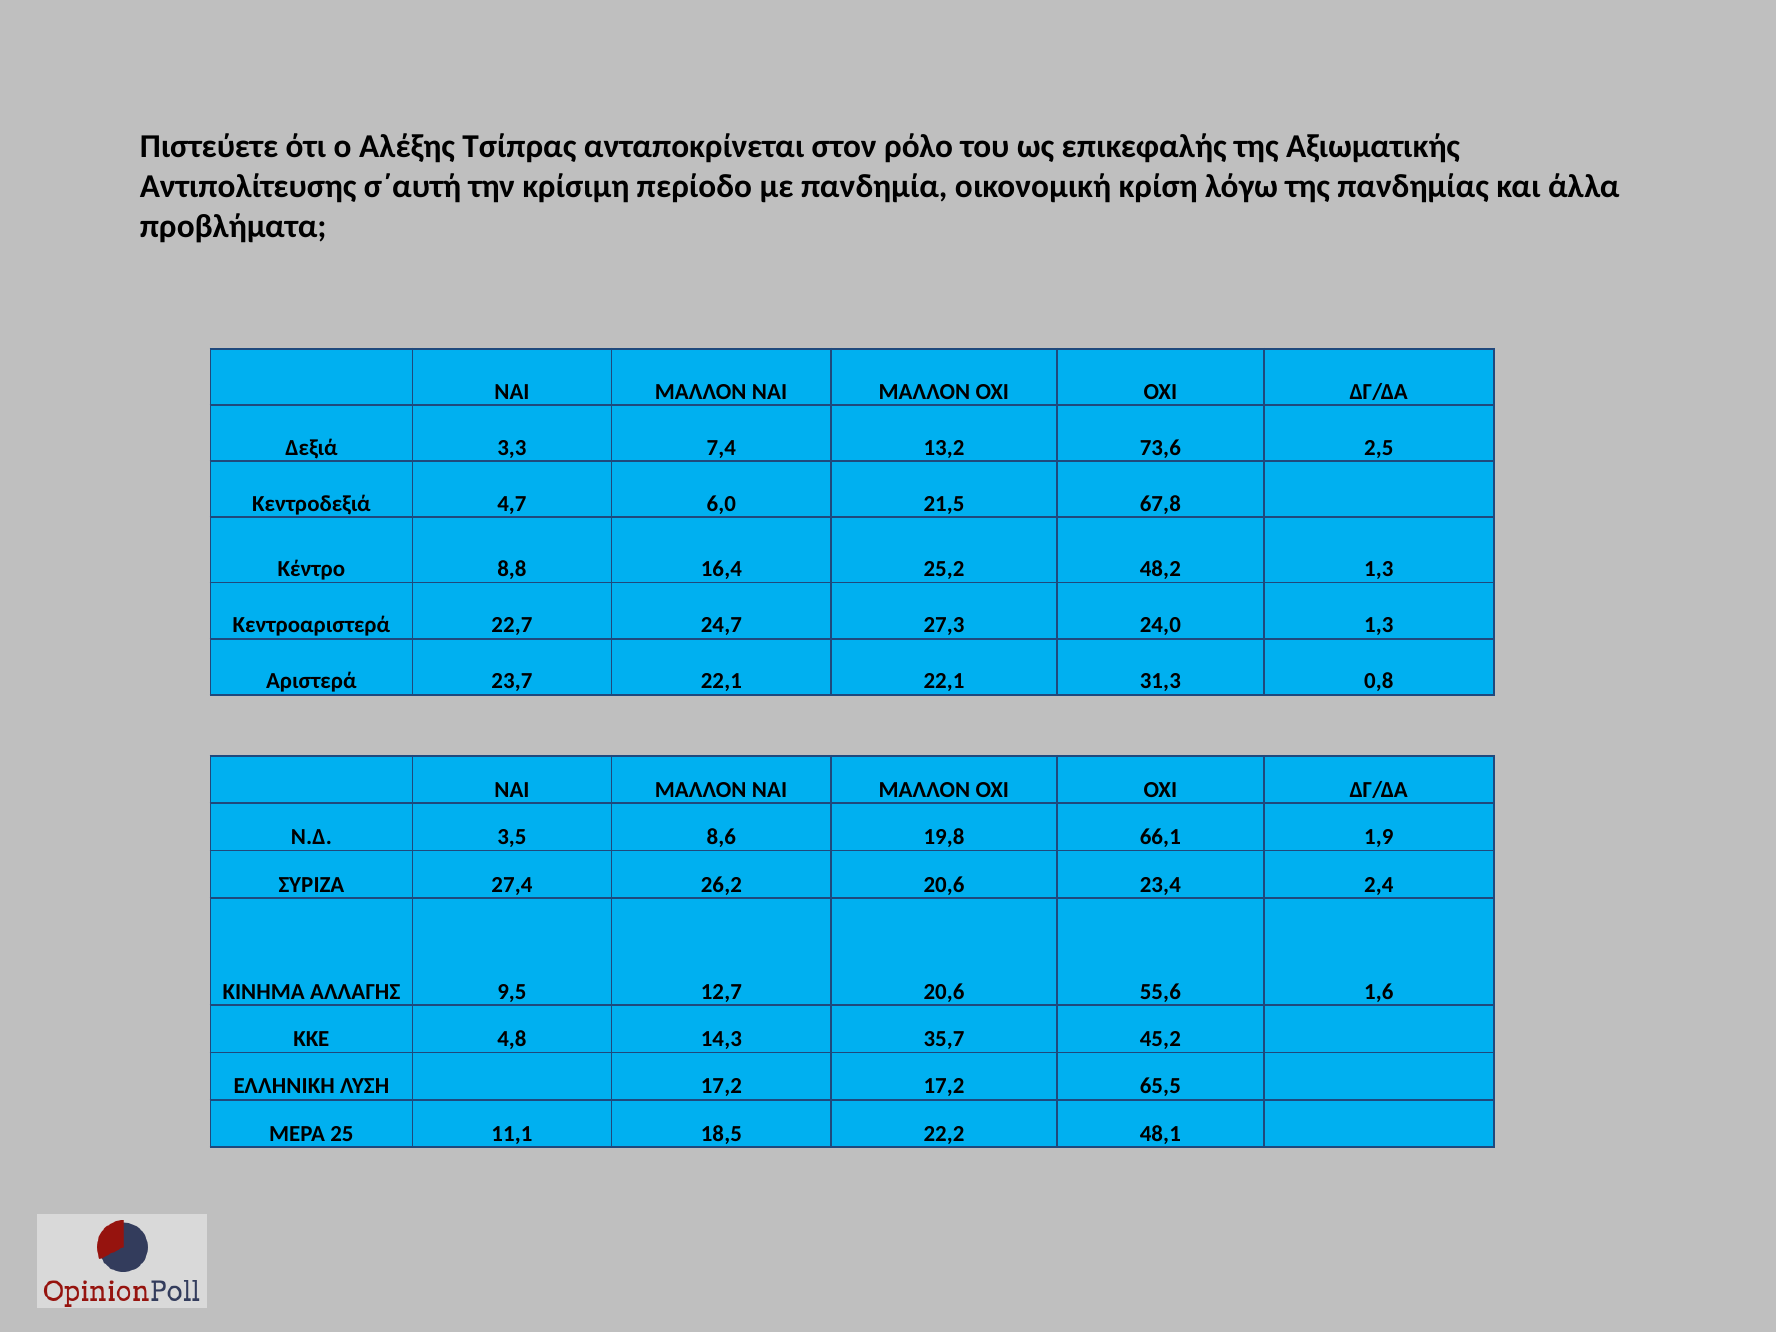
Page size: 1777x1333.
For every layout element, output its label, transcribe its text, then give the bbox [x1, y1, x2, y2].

table_header ΜΑΛΛΟΝ ΟΧΙ [832, 757, 1056, 802]
table_cell 4,8 [413, 1006, 611, 1052]
table_header ΝΑΙ [413, 757, 611, 802]
table_header ΜΑΛΛΟΝ ΟΧΙ [832, 350, 1056, 404]
table_cell 22,1 [832, 640, 1056, 694]
table_cell Κέντρο [211, 518, 412, 582]
table_cell [1265, 462, 1493, 516]
table_cell 48,1 [1058, 1101, 1263, 1146]
table_cell Κεντροαριστερά [211, 583, 412, 638]
table_cell 21,5 [832, 462, 1056, 516]
table_cell 2,5 [1265, 406, 1493, 460]
table_cell 48,2 [1058, 518, 1263, 582]
table_cell 55,6 [1058, 899, 1263, 1004]
table_header [211, 350, 412, 404]
table_cell 7,4 [612, 406, 830, 460]
table_cell 67,8 [1058, 462, 1263, 516]
table_cell 31,3 [1058, 640, 1263, 694]
table_cell 25,2 [832, 518, 1056, 582]
table_header ΜΑΛΛΟΝ ΝΑΙ [612, 757, 830, 802]
table_cell 17,2 [832, 1053, 1056, 1099]
table_cell 11,1 [413, 1101, 611, 1146]
table_header ΝΑΙ [413, 350, 611, 404]
table_cell 1,3 [1265, 583, 1493, 638]
table_cell 26,2 [612, 851, 830, 897]
table_cell Δεξιά [211, 406, 412, 460]
table_cell 73,6 [1058, 406, 1263, 460]
table_cell 12,7 [612, 899, 830, 1004]
table_cell 2,4 [1265, 851, 1493, 897]
table_cell 24,0 [1058, 583, 1263, 638]
table_cell [1265, 1006, 1493, 1052]
table_cell 66,1 [1058, 804, 1263, 850]
table_cell ΣΥΡΙΖΑ [211, 851, 412, 897]
table_cell 1,3 [1265, 518, 1493, 582]
table_cell 4,7 [413, 462, 611, 516]
table_cell 45,2 [1058, 1006, 1263, 1052]
table_cell 20,6 [832, 899, 1056, 1004]
table_cell ΜΕΡΑ 25 [211, 1101, 412, 1146]
title Πιστεύετε ότι ο Αλέξης Τσίπρας ανταποκρίνεται στον ρόλο του ως επικεφαλής της Αξιωματικής Αντιπολίτευσης σ΄αυτή την κρίσιμη περίοδο με πανδημία, οικονομική κρίση λόγω της πανδημίας και άλλα προβλήματα; [122, 70, 1654, 298]
table_cell 19,8 [832, 804, 1056, 850]
table_cell Κεντροδεξιά [211, 462, 412, 516]
table_cell 6,0 [612, 462, 830, 516]
table_cell 8,6 [612, 804, 830, 850]
table_cell 17,2 [612, 1053, 830, 1099]
table_cell 23,7 [413, 640, 611, 694]
table_cell 24,7 [612, 583, 830, 638]
table_cell 23,4 [1058, 851, 1263, 897]
table_header [211, 757, 412, 802]
table_cell 16,4 [612, 518, 830, 582]
table_cell 65,5 [1058, 1053, 1263, 1099]
table_cell 1,6 [1265, 899, 1493, 1004]
table_cell 22,1 [612, 640, 830, 694]
table_header ΔΓ/ΔΑ [1265, 757, 1493, 802]
table_cell 0,8 [1265, 640, 1493, 694]
table_cell [413, 1053, 611, 1099]
table_cell 22,2 [832, 1101, 1056, 1146]
picture [37, 1214, 207, 1308]
table_cell 9,5 [413, 899, 611, 1004]
table_cell 18,5 [612, 1101, 830, 1146]
table_header ΜΑΛΛΟΝ ΝΑΙ [612, 350, 830, 404]
table_cell ΚΙΝΗΜΑ ΑΛΛΑΓΗΣ [211, 899, 412, 1004]
table_cell [1265, 1101, 1493, 1146]
table_cell ΕΛΛΗΝΙΚΗ ΛΥΣΗ [211, 1053, 412, 1099]
table_cell ΚΚΕ [211, 1006, 412, 1052]
table_cell 3,3 [413, 406, 611, 460]
table_header ΟΧΙ [1058, 350, 1263, 404]
table_cell Αριστερά [211, 640, 412, 694]
table_header ΔΓ/ΔΑ [1265, 350, 1493, 404]
table_cell 22,7 [413, 583, 611, 638]
table_cell Ν.Δ. [211, 804, 412, 850]
table_cell 1,9 [1265, 804, 1493, 850]
table_cell 27,4 [413, 851, 611, 897]
table_cell 14,3 [612, 1006, 830, 1052]
table_cell [1265, 1053, 1493, 1099]
table_header ΟΧΙ [1058, 757, 1263, 802]
table_cell 3,5 [413, 804, 611, 850]
table_cell 35,7 [832, 1006, 1056, 1052]
table_cell 20,6 [832, 851, 1056, 897]
table_cell 27,3 [832, 583, 1056, 638]
table_cell 13,2 [832, 406, 1056, 460]
table_cell 8,8 [413, 518, 611, 582]
